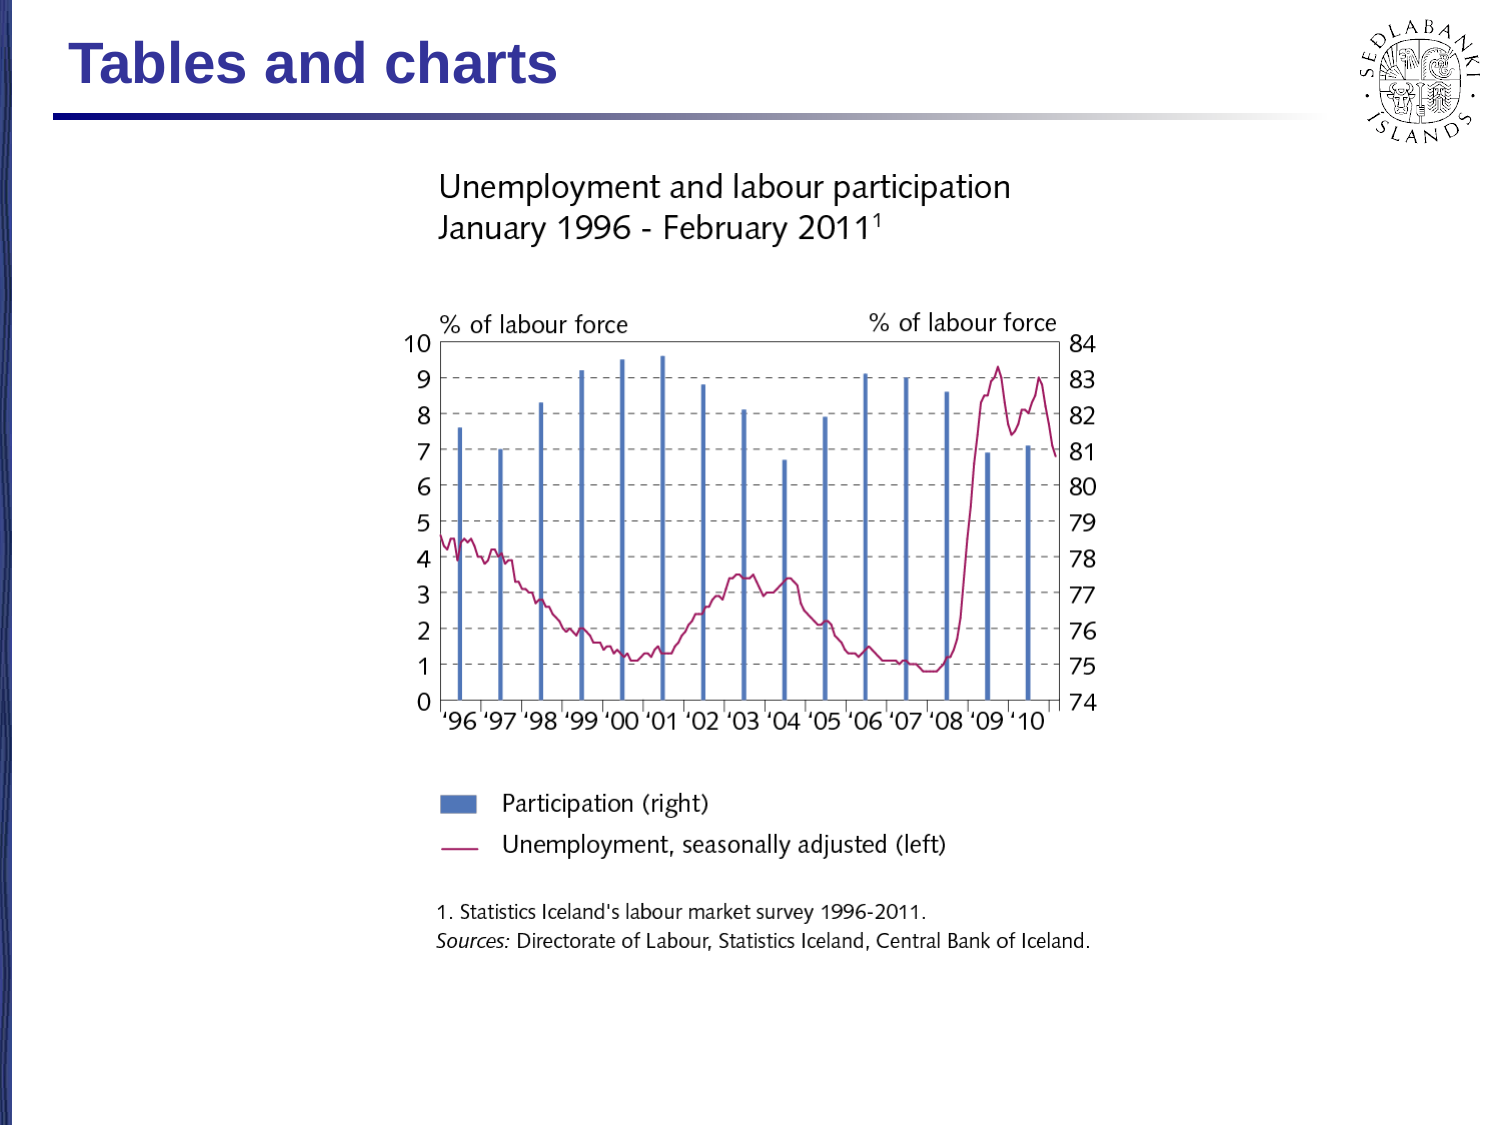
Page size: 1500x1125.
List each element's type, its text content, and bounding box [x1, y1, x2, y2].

picture [0, 0, 12, 1125]
picture [403, 170, 1097, 955]
picture [1357, 18, 1482, 149]
title Tables and charts [52, 10, 1330, 111]
